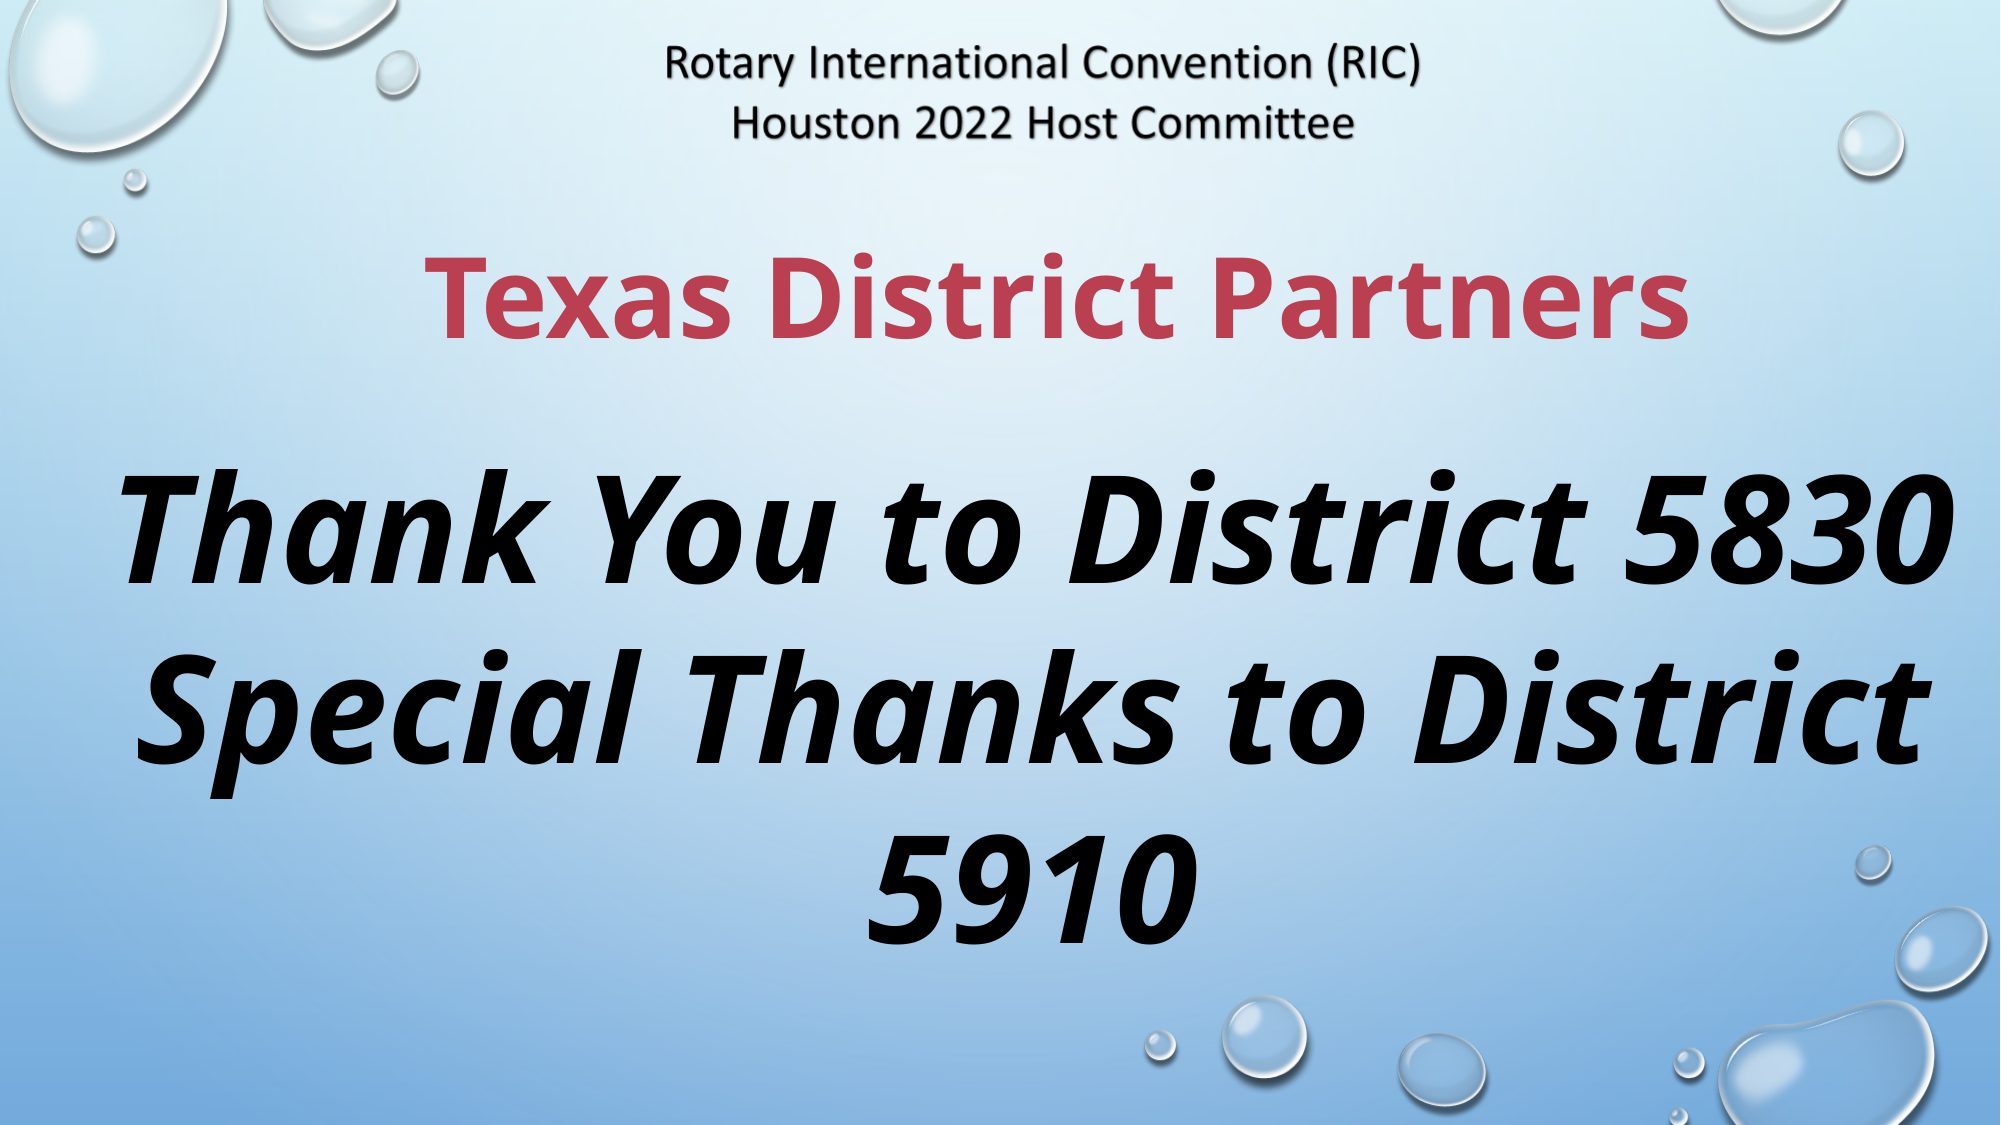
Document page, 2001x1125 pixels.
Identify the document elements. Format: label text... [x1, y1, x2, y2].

picture [0, 0, 2000, 1125]
text_box Thank You to District 5830 Special Thanks to District 5910 [66, 425, 2000, 1061]
text_box Texas District Partners [252, 219, 1836, 369]
